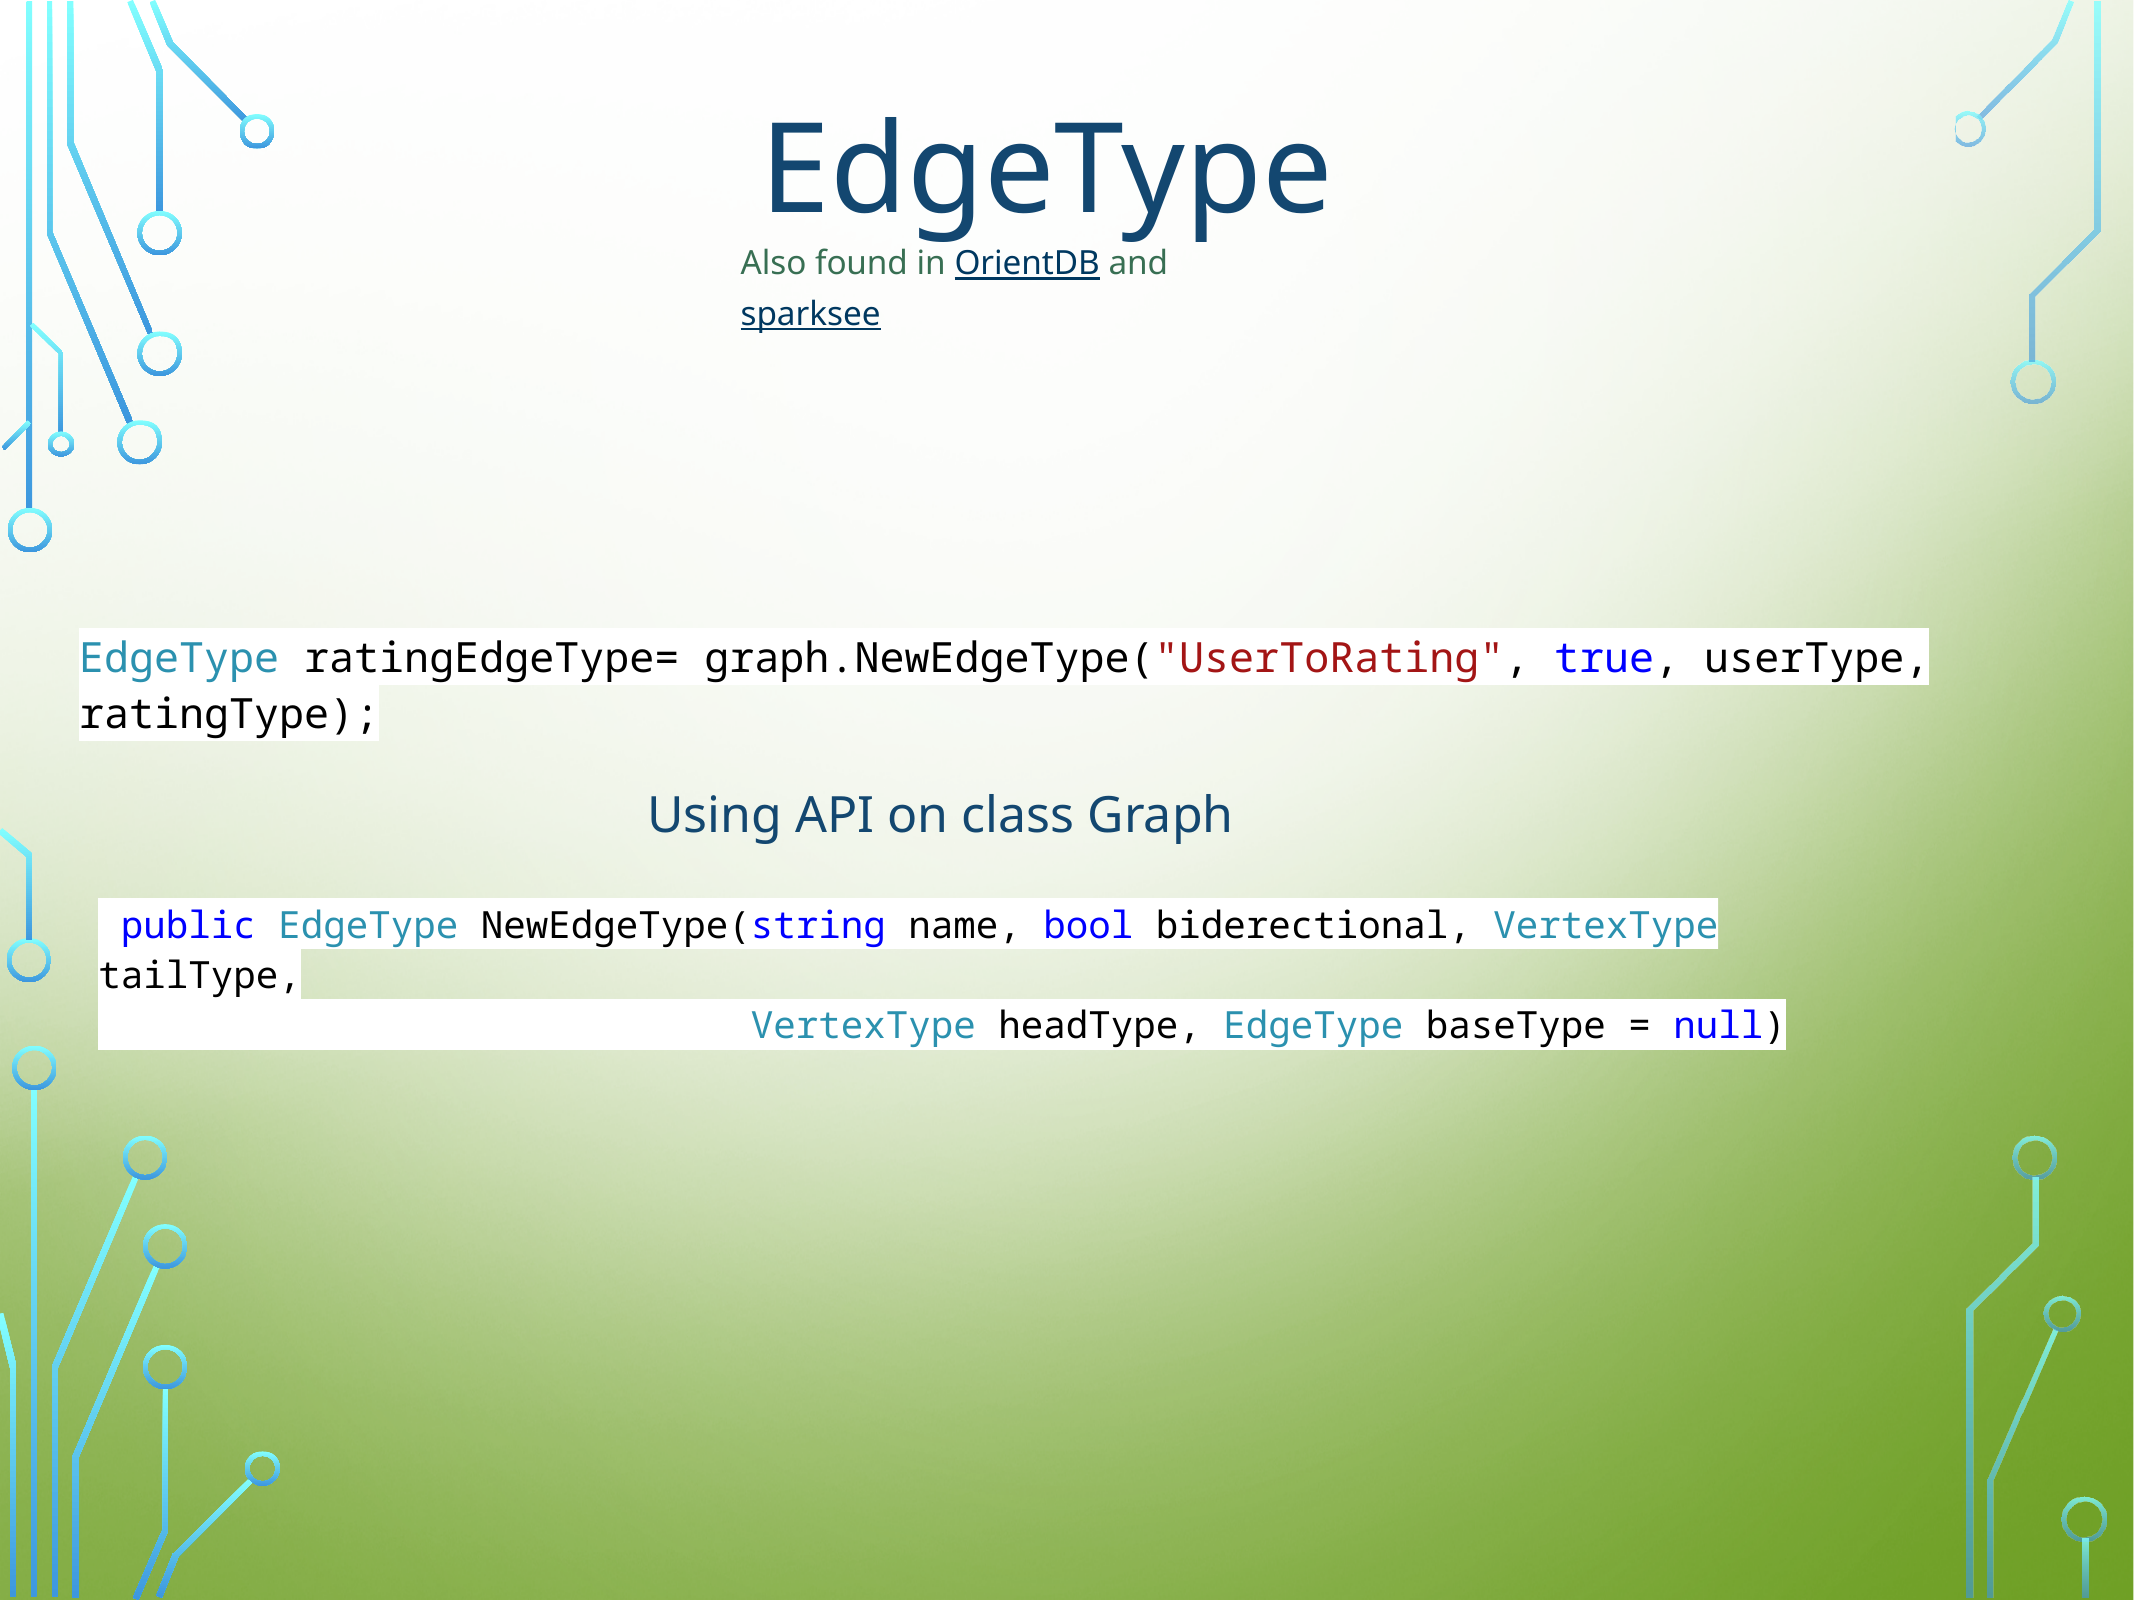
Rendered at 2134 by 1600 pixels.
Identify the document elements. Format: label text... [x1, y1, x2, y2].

text_box public EdgeType NewEdgeType(string name, bool biderectional, VertexType tailType, VertexType headType, EdgeType baseType = null) [74, 888, 1890, 1054]
text_box Using API on class Graph [623, 767, 1299, 850]
text_box EdgeType ratingEdgeType= graph.NewEdgeType("UserToRating", true, userType, ratingType); [55, 617, 2120, 745]
title EdgeType [745, 0, 1386, 345]
text_box Also found in OrientDB and sparksee [717, 228, 1316, 345]
